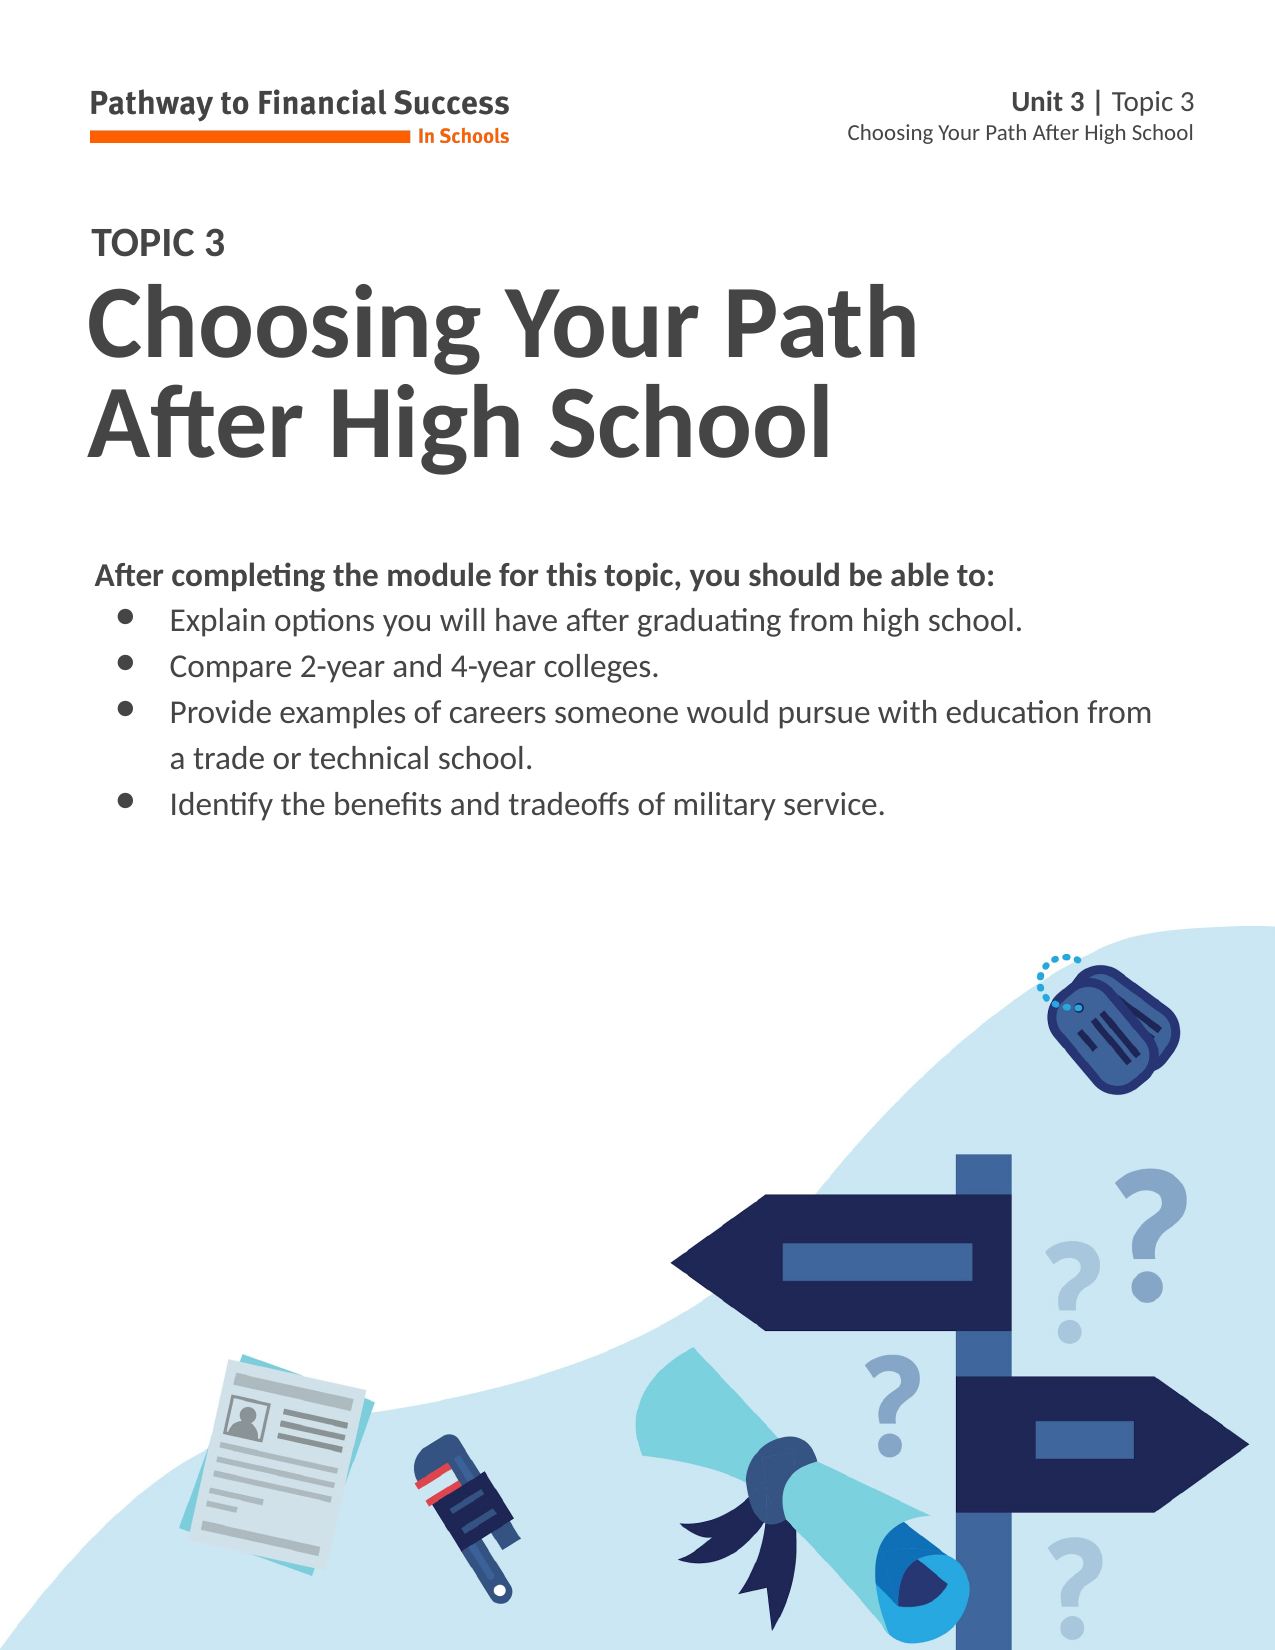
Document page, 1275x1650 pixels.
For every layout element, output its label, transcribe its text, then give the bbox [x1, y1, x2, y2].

picture [0, 926, 1275, 1650]
list After completing the module for this topic, you should be able to: Explain options you will have after graduating from high school. Compare 2-year and 4-year colleges. Provide examples of careers someone would pursue with education from a trade or technical school. Identify the benefits and tradeoffs of military service. [94, 531, 1182, 994]
title Choosing Your Path After High School [86, 277, 1134, 532]
picture [90, 89, 509, 143]
